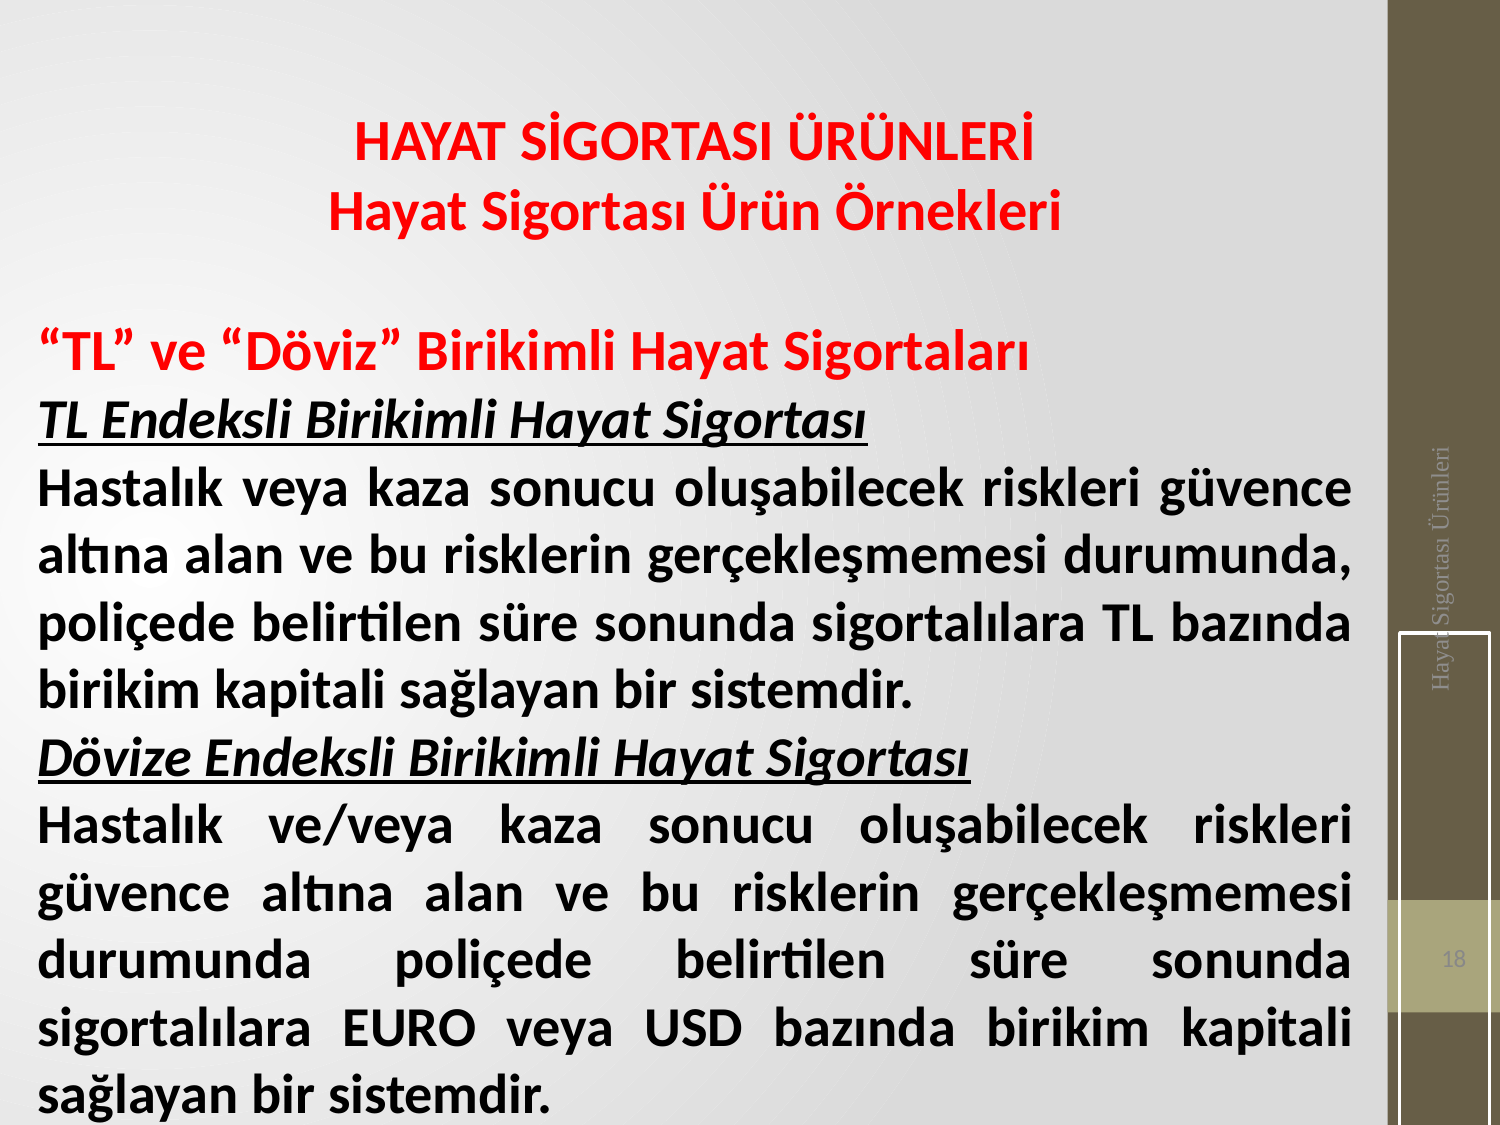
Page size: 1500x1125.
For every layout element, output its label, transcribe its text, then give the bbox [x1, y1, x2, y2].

text_box HAYAT SİGORTASI ÜRÜNLERİ Hayat Sigortası Ürün Örnekleri “TL” ve “Döviz” Birikimli Hayat Sigortaları TL Endeksli Birikimli Hayat Sigortası Hastalık veya kaza sonucu oluşabilecek riskleri güvence altına alan ve bu risklerin gerçekleşmemesi durumunda, poliçede belirtilen süre sonunda sigortalılara TL bazında birikim kapitali sağlayan bir sistemdir. Dövize Endeksli Birikimli Hayat Sigortası Hastalık ve/veya kaza sonucu oluşabilecek riskleri güvence altına alan ve bu risklerin gerçekleşmemesi durumunda poliçede belirtilen süre sonunda sigortalılara EURO veya USD bazında birikim kapitali sağlayan bir sistemdir. [37, 99, 1354, 1125]
footer Hayat Sigortası Ürünleri [1408, 250, 1469, 889]
slide_number 18 [1398, 631, 1491, 1125]
